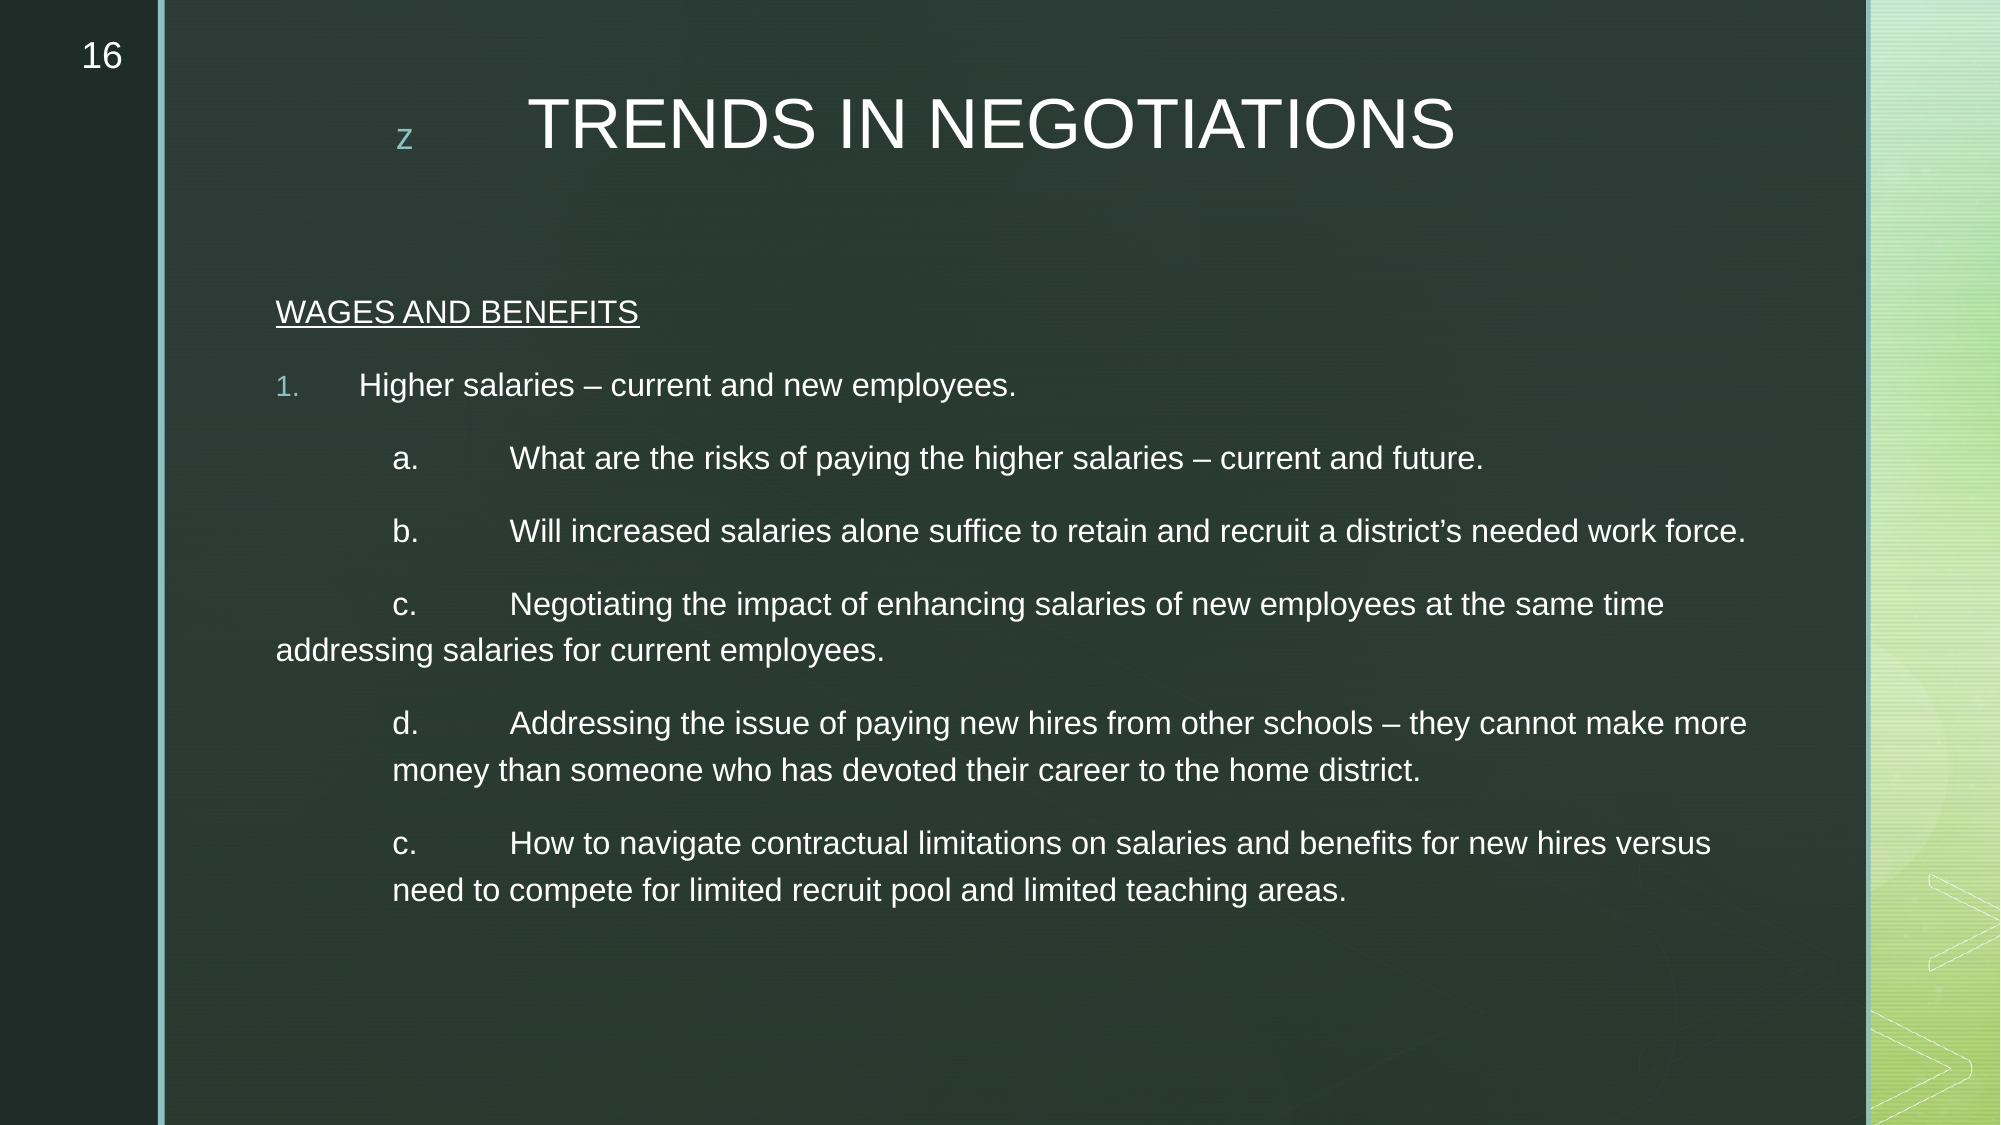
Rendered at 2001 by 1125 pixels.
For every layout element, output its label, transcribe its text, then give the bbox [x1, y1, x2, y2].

list WAGES AND BENEFITS Higher salaries – current and new employees. a. What are the risks of paying the higher salaries – current and future. b. Will increased salaries alone suffice to retain and recruit a district’s needed work force. c. Negotiating the impact of enhancing salaries of new employees at the same time addressing salaries for current employees. d. Addressing the issue of paying new hires from other schools – they cannot make more money than someone who has devoted their career to the home district. c. How to navigate contractual limitations on salaries and benefits for new hires versus need to compete for limited recruit pool and limited teaching areas. [260, 267, 1779, 924]
title TRENDS IN NEGOTIATIONS [167, 79, 1474, 192]
slide_number 16 [25, 26, 131, 80]
picture [1871, 0, 2001, 1125]
